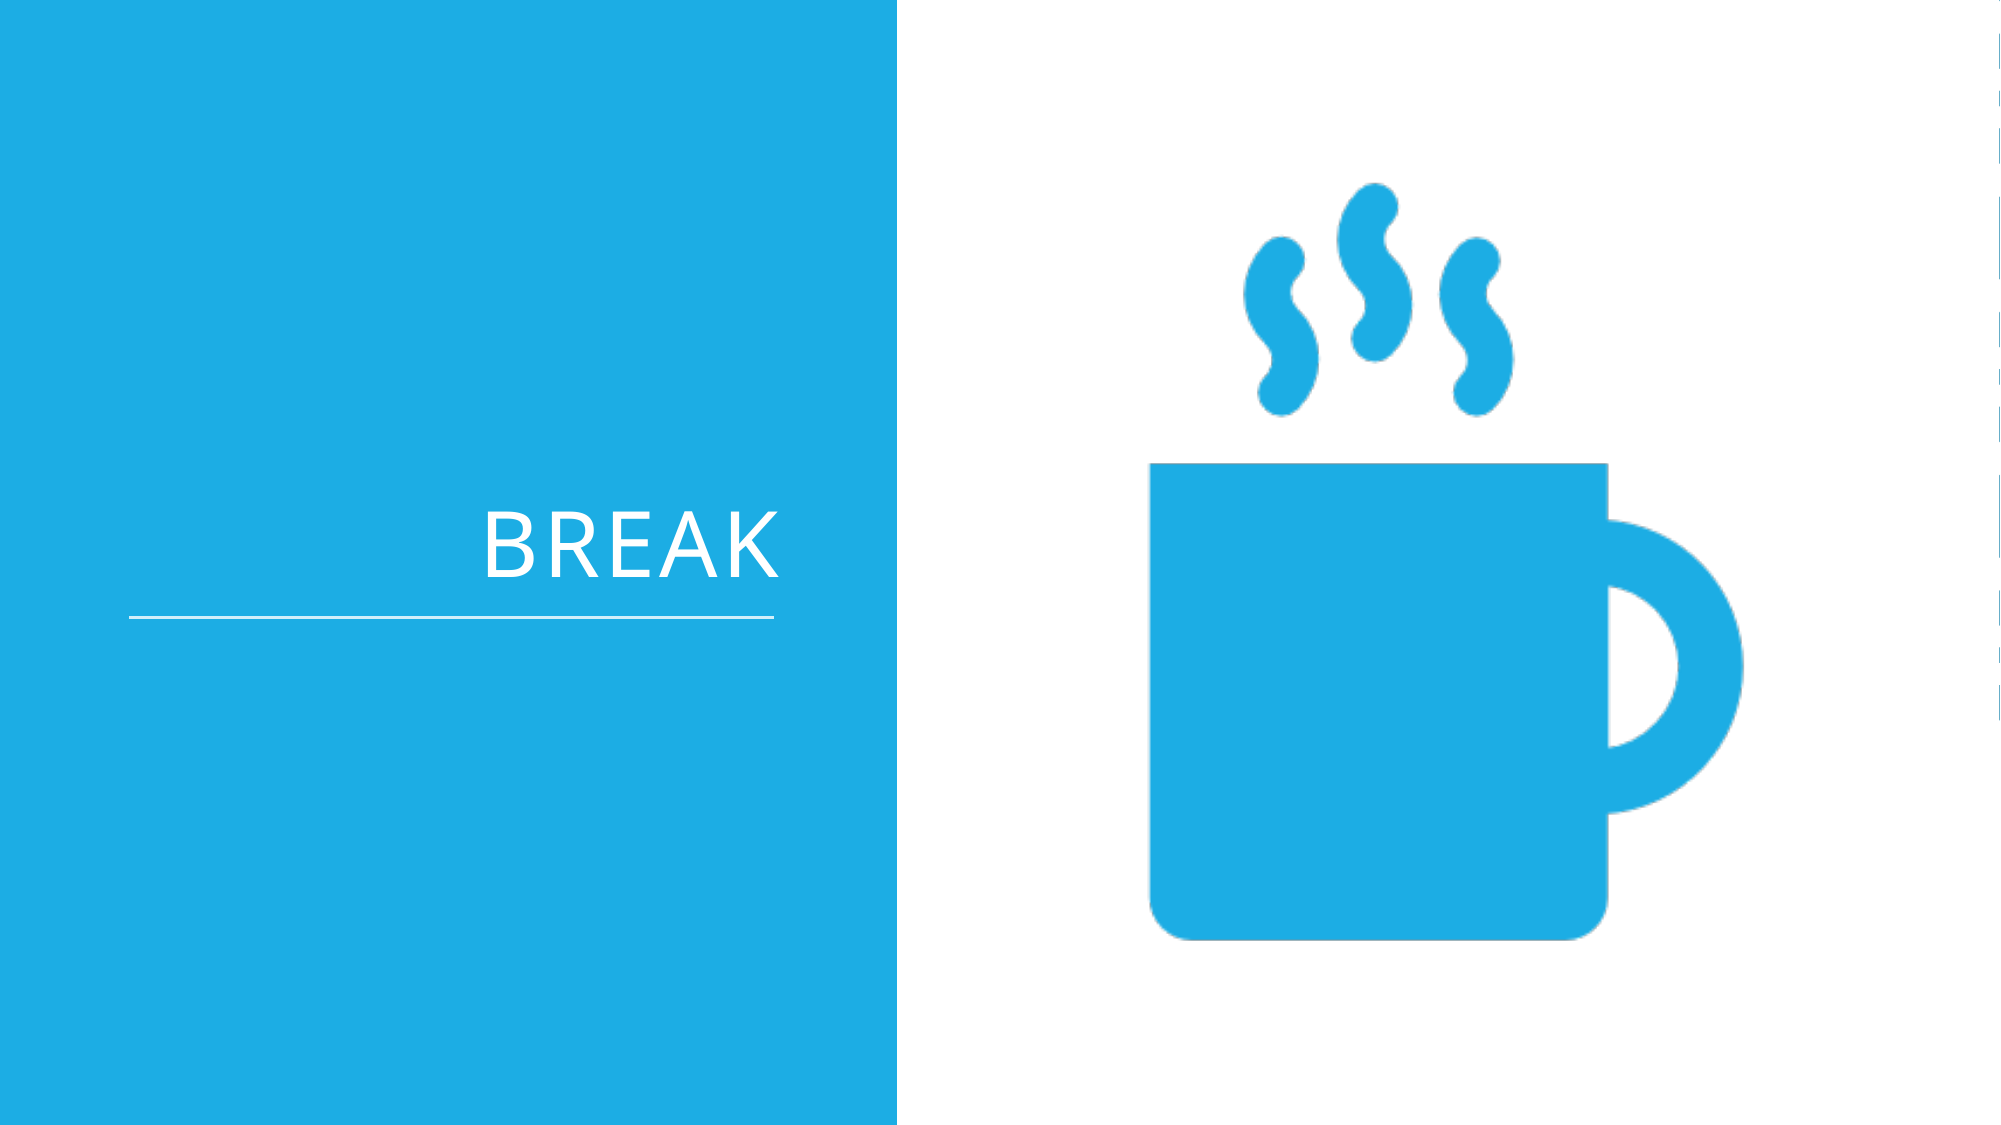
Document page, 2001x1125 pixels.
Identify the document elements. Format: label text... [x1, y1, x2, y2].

text_box [898, 0, 2000, 1125]
title Break [104, 104, 795, 603]
picture [999, 114, 1896, 1011]
text_box [0, 0, 898, 1125]
